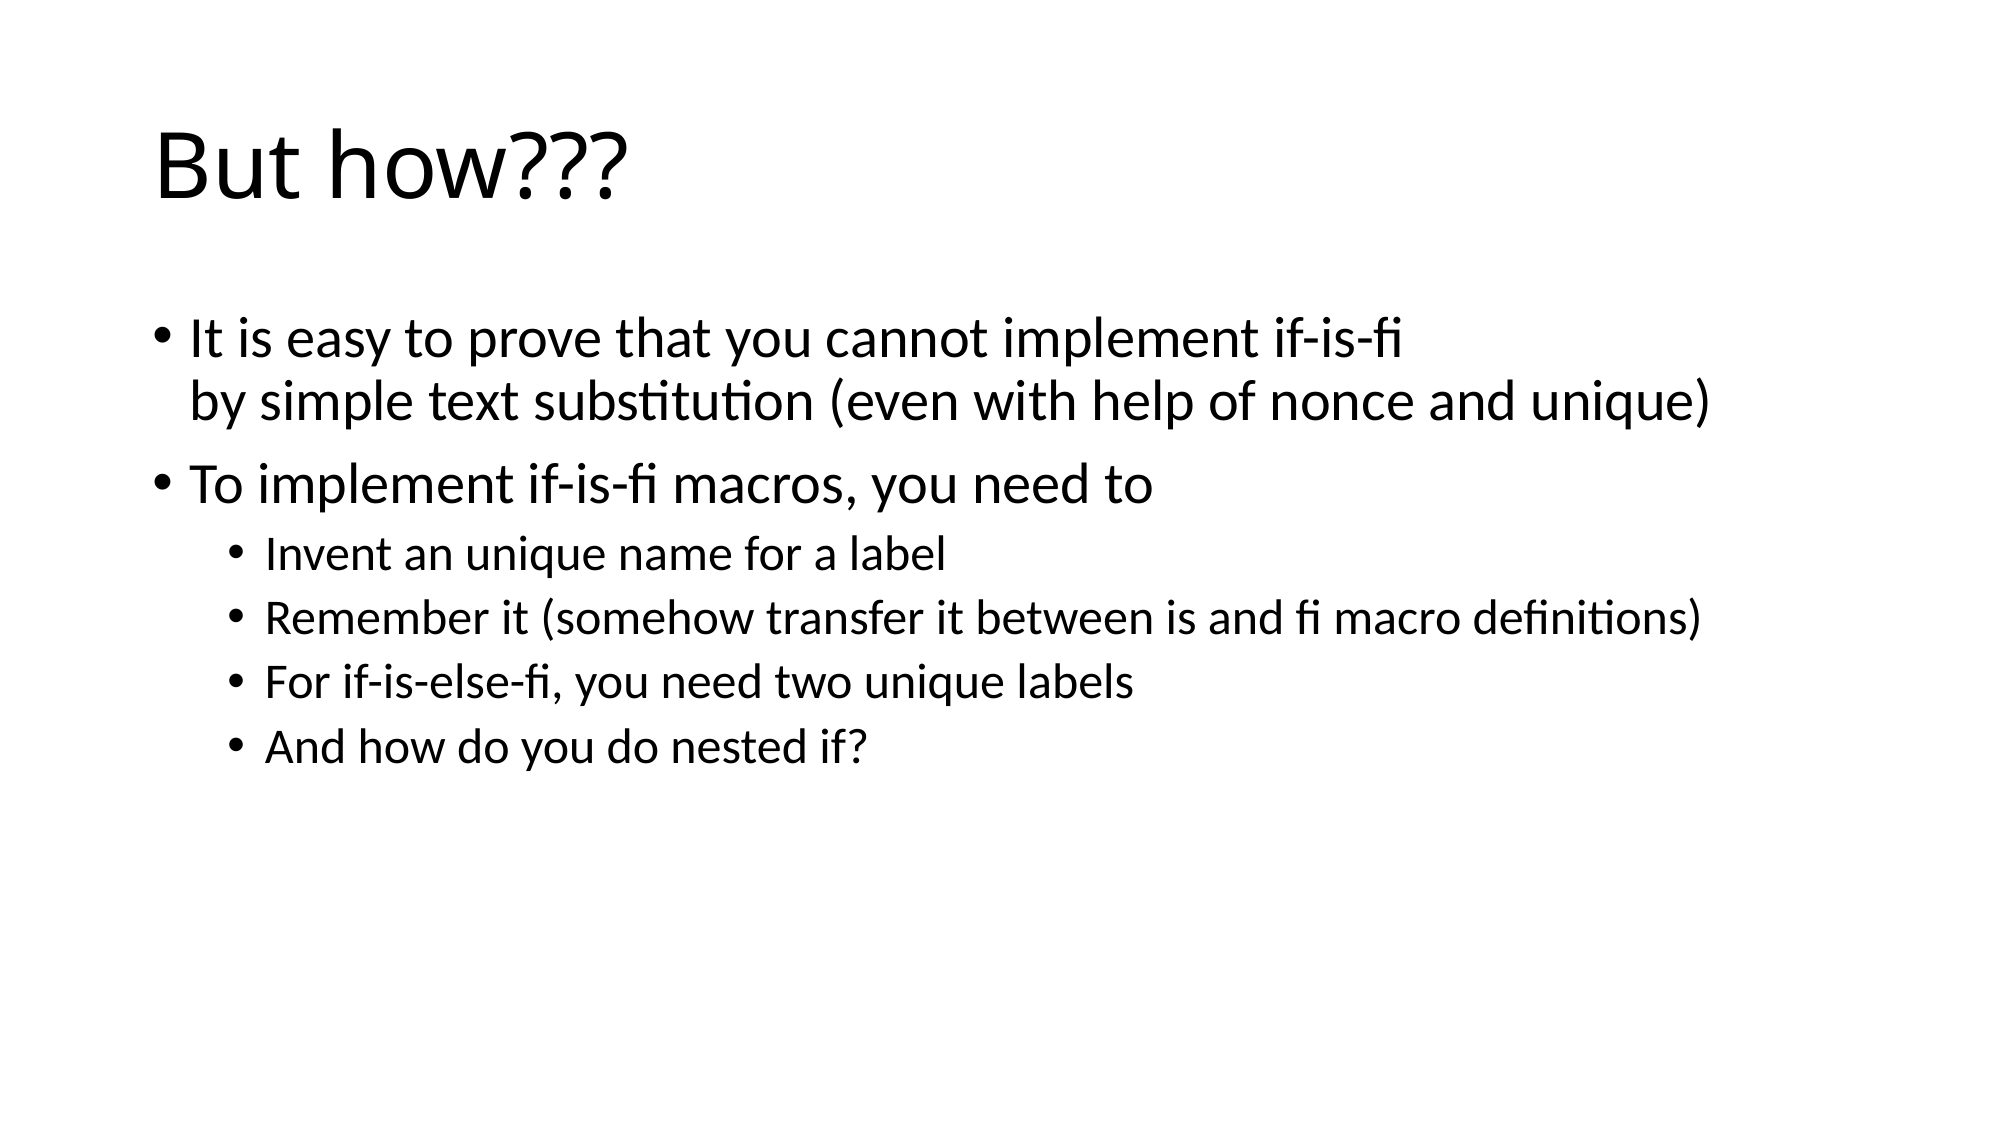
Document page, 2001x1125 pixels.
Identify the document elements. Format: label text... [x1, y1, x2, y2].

title But how??? [137, 59, 1863, 278]
list It is easy to prove that you cannot implement if-is-fi by simple text substitution (even with help of nonce and unique) To implement if-is-fi macros, you need to Invent an unique name for a label Remember it (somehow transfer it between is and fi macro definitions) For if-is-else-fi, you need two unique labels And how do you do nested if? [137, 299, 1863, 1014]
